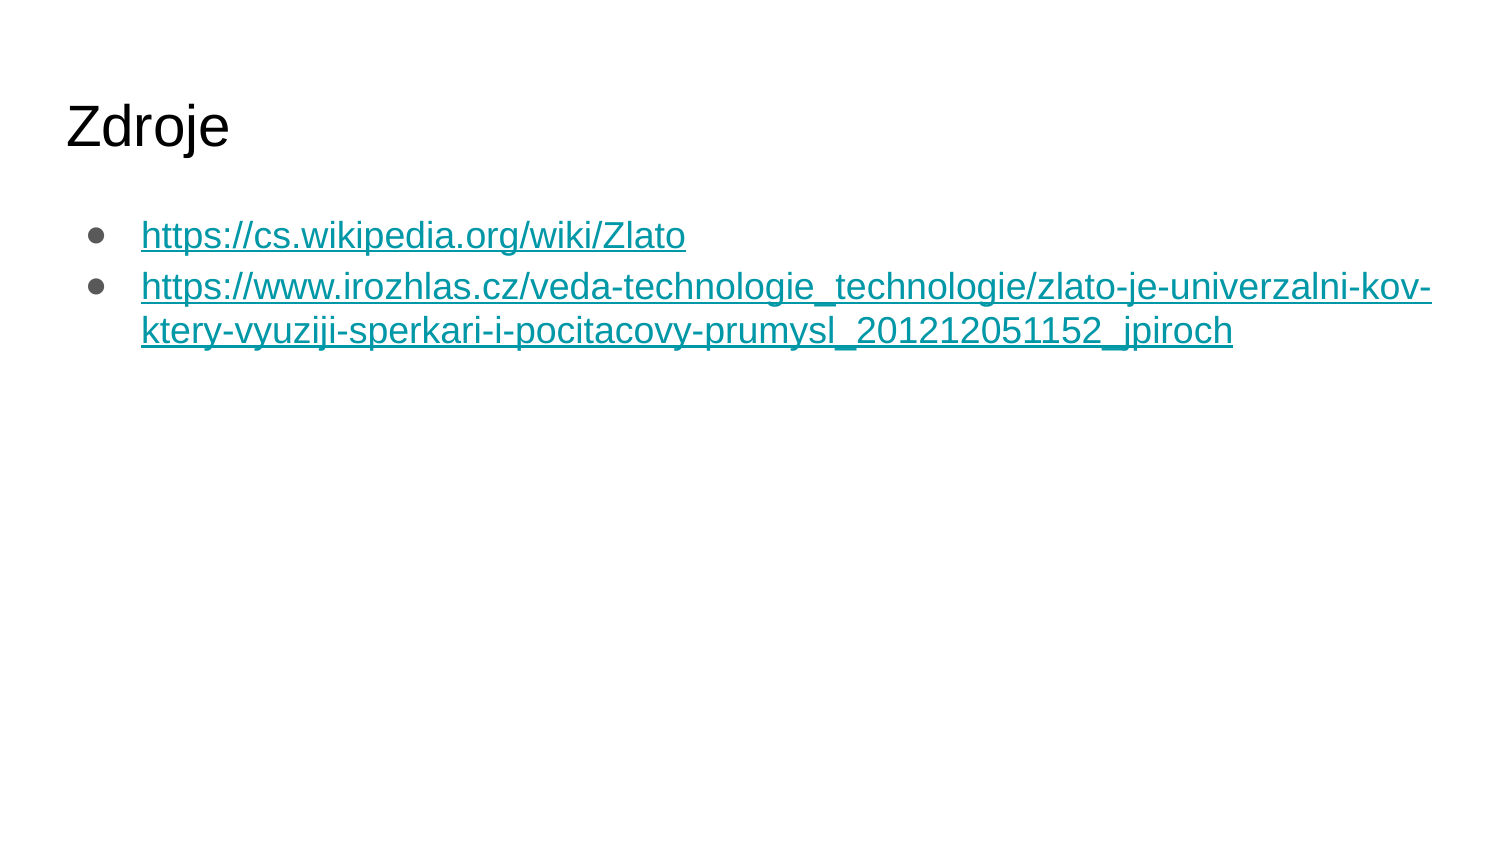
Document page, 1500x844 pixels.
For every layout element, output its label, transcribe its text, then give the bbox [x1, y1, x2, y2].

list https://cs.wikipedia.org/wiki/Zlato https://www.irozhlas.cz/veda-technologie_technologie/zlato-je-univerzalni-kov-ktery-vyuziji-sperkari-i-pocitacovy-prumysl_201212051152_jpiroch [51, 189, 1449, 750]
title Zdroje [51, 72, 1449, 167]
